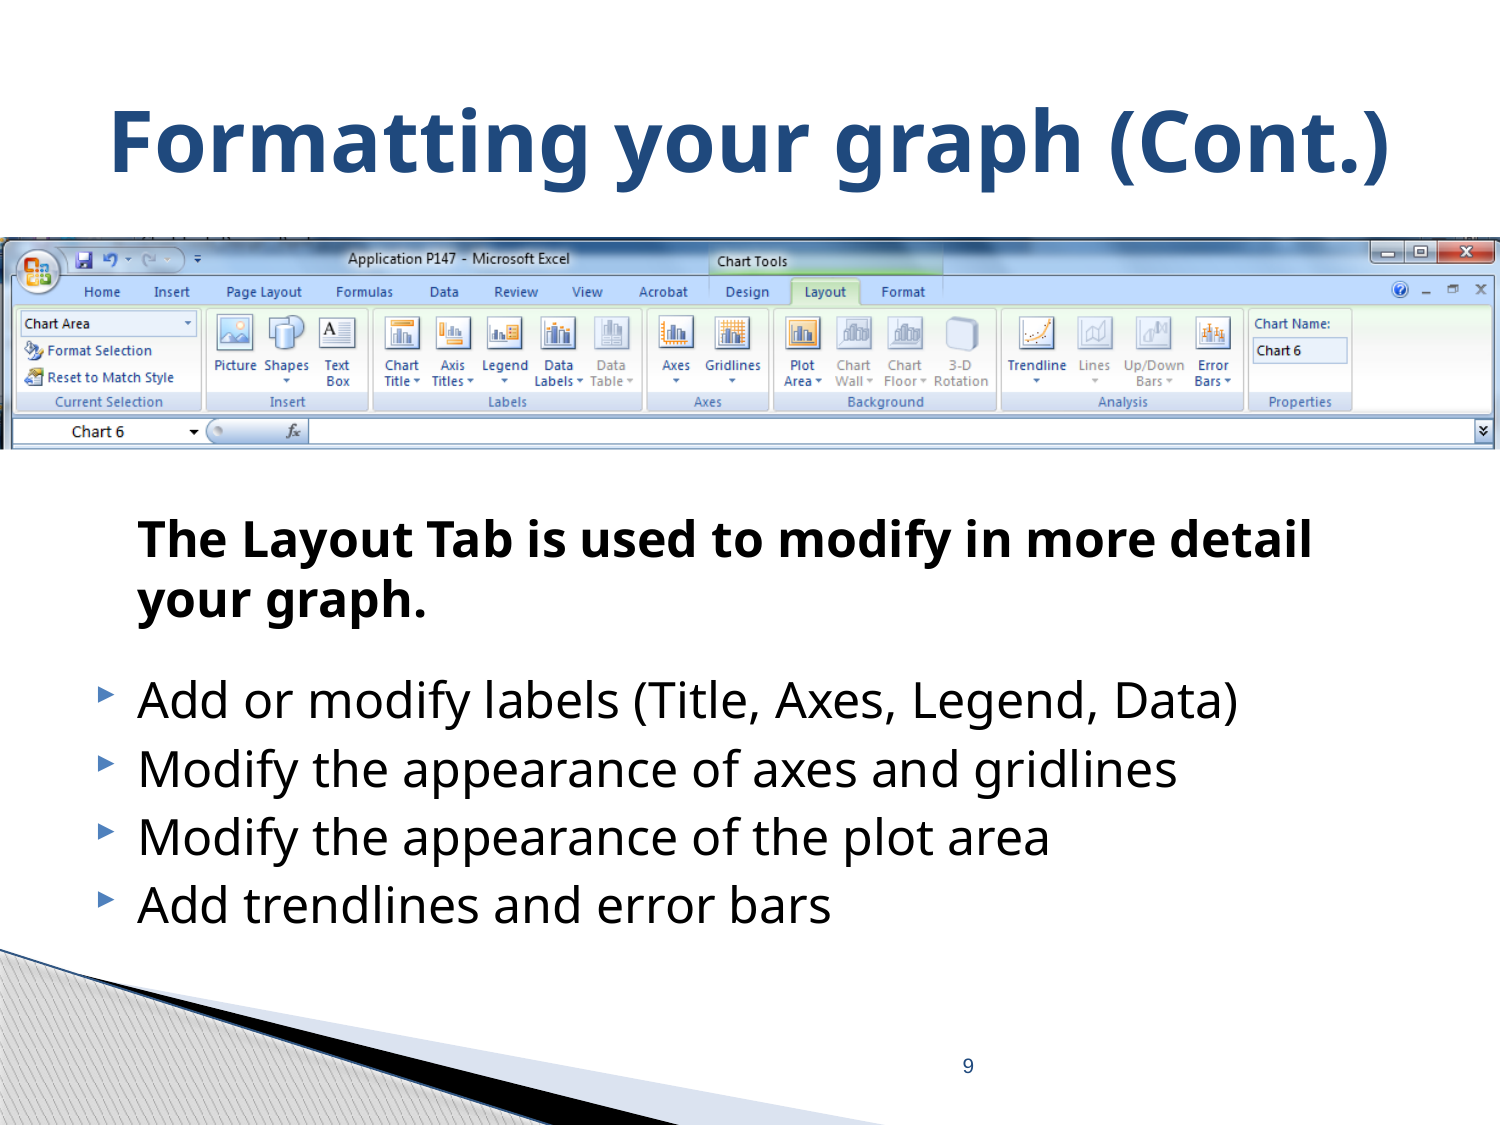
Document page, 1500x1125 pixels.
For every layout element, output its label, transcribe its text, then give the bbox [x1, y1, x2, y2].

slide_number 9 [99, 1025, 990, 1085]
list The Layout Tab is used to modify in more detail your graph. Add or modify labels (Title, Axes, Legend, Data) Modify the appearance of axes and gridlines Modify the appearance of the plot area Add trendlines and error bars [62, 500, 1413, 1125]
title Formatting your graph (Cont.) [75, 45, 1425, 233]
picture [0, 237, 1500, 453]
